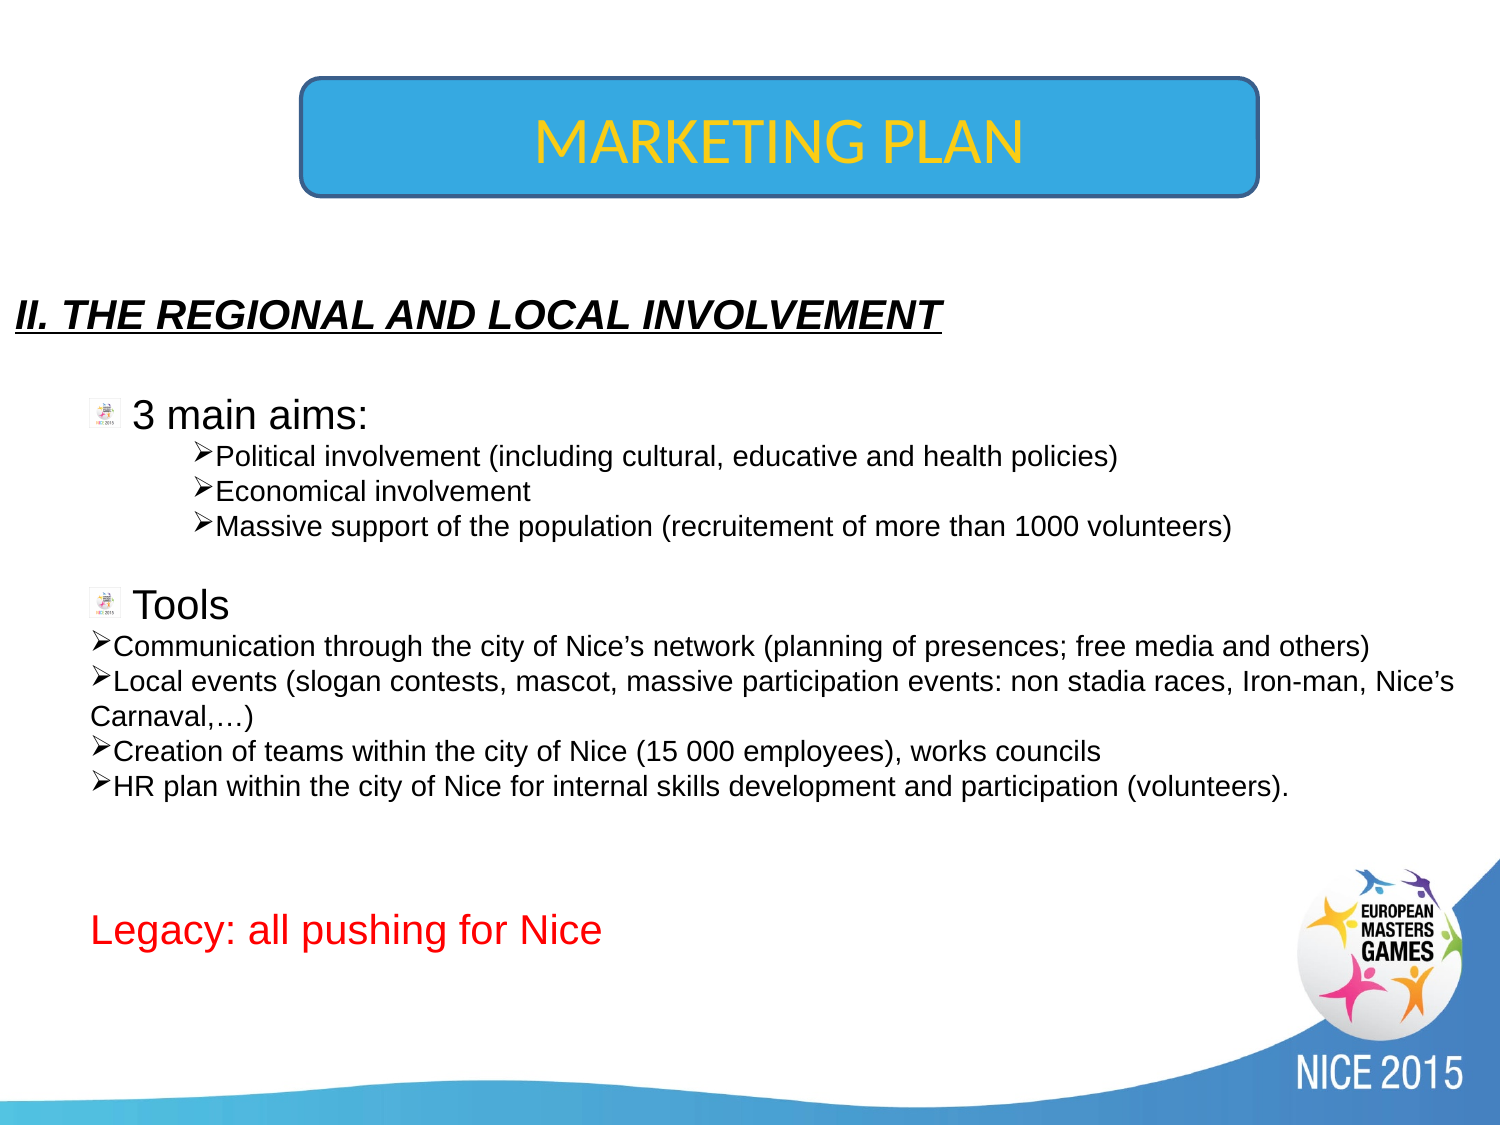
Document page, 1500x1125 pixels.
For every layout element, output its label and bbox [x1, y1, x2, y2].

list [0, 0, 1500, 1125]
